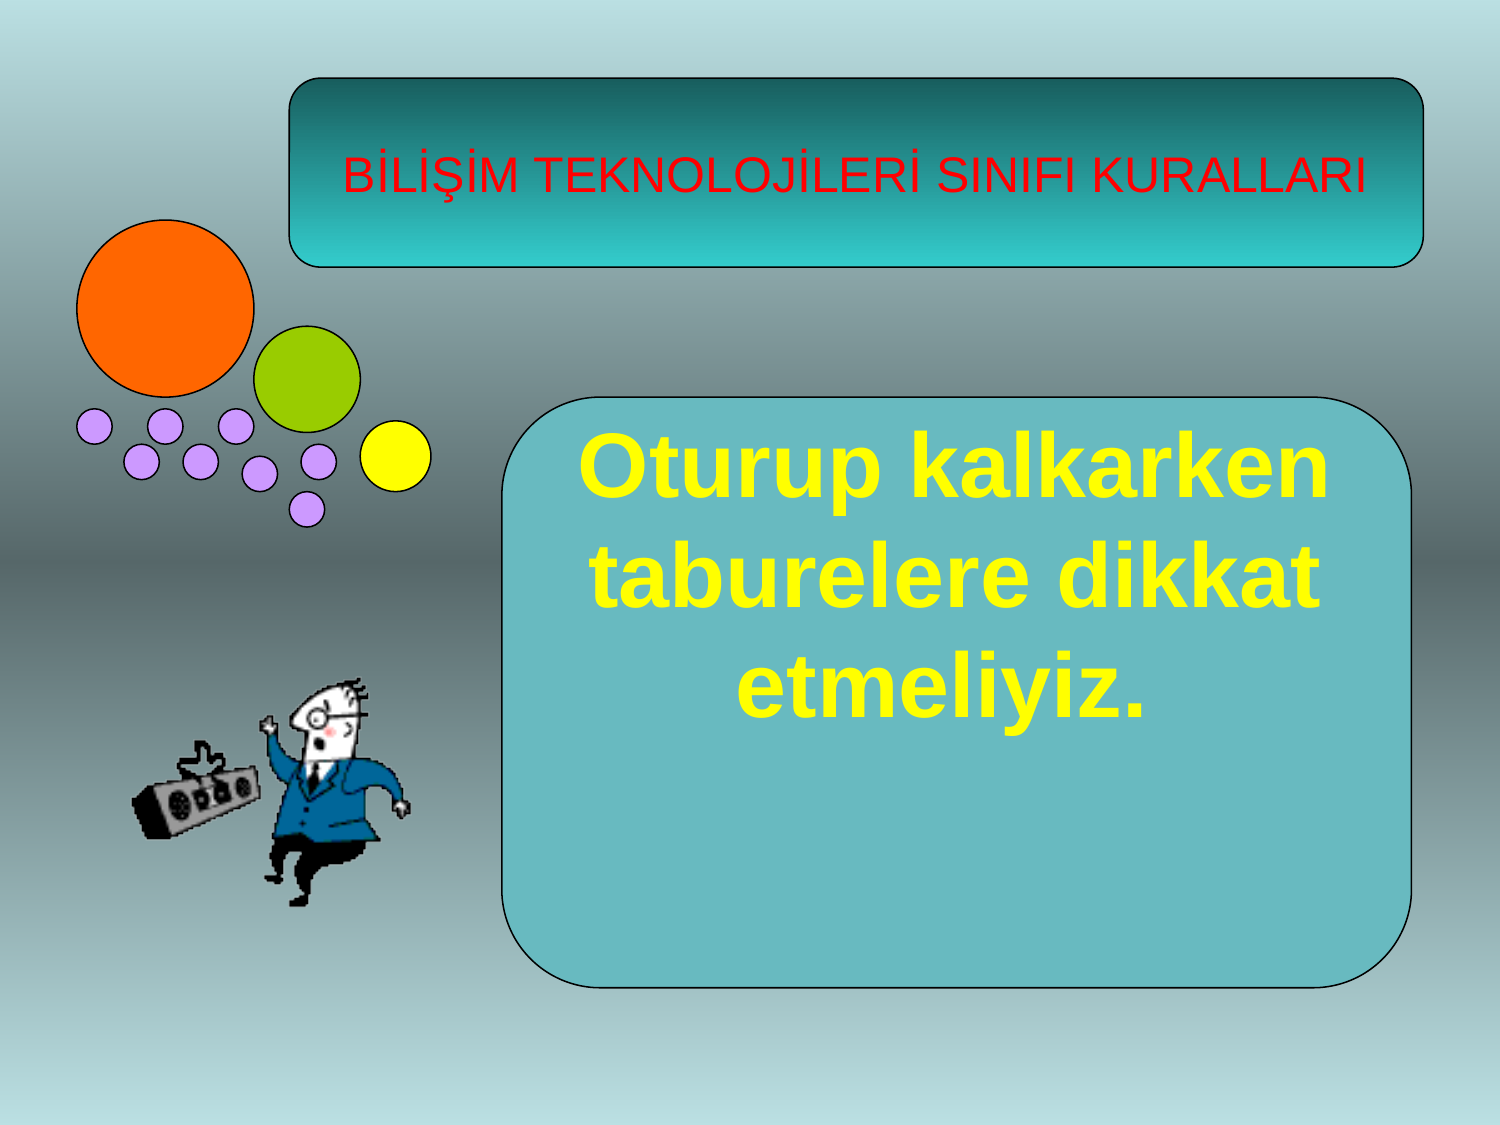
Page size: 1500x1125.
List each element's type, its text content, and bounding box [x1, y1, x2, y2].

text_box [253, 326, 361, 433]
text_box [183, 444, 219, 480]
text_box [289, 491, 325, 528]
text_box [301, 444, 337, 480]
text_box [76, 408, 113, 445]
text_box [501, 466, 1412, 988]
text_box [147, 408, 184, 445]
text_box [123, 444, 160, 480]
text_box [360, 420, 431, 492]
text_box [76, 220, 254, 398]
text_box Oturup kalkarken taburelere dikkat etmeliyiz. [503, 398, 1407, 743]
text_box BİLİŞİM TEKNOLOJİLERİ SINIFI KURALLARI [289, 78, 1424, 268]
text_box [242, 456, 278, 492]
picture [111, 632, 432, 953]
text_box [218, 408, 254, 445]
